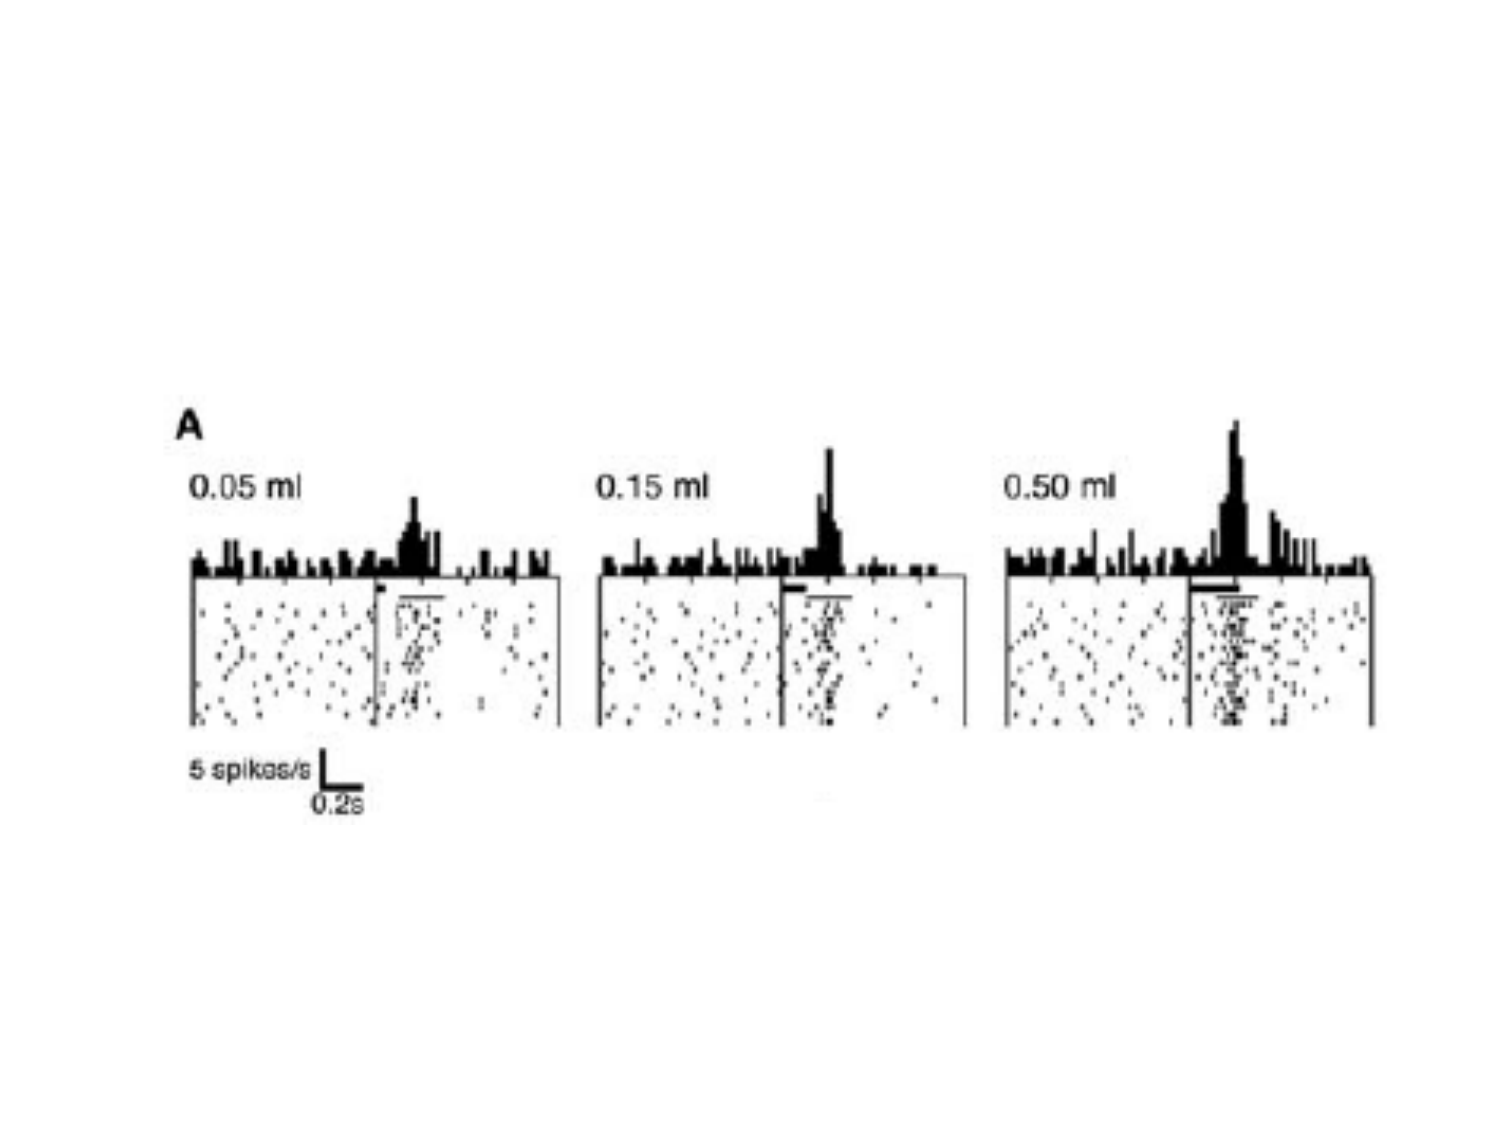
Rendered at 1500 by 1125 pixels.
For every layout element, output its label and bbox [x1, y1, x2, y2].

picture [162, 374, 1402, 826]
